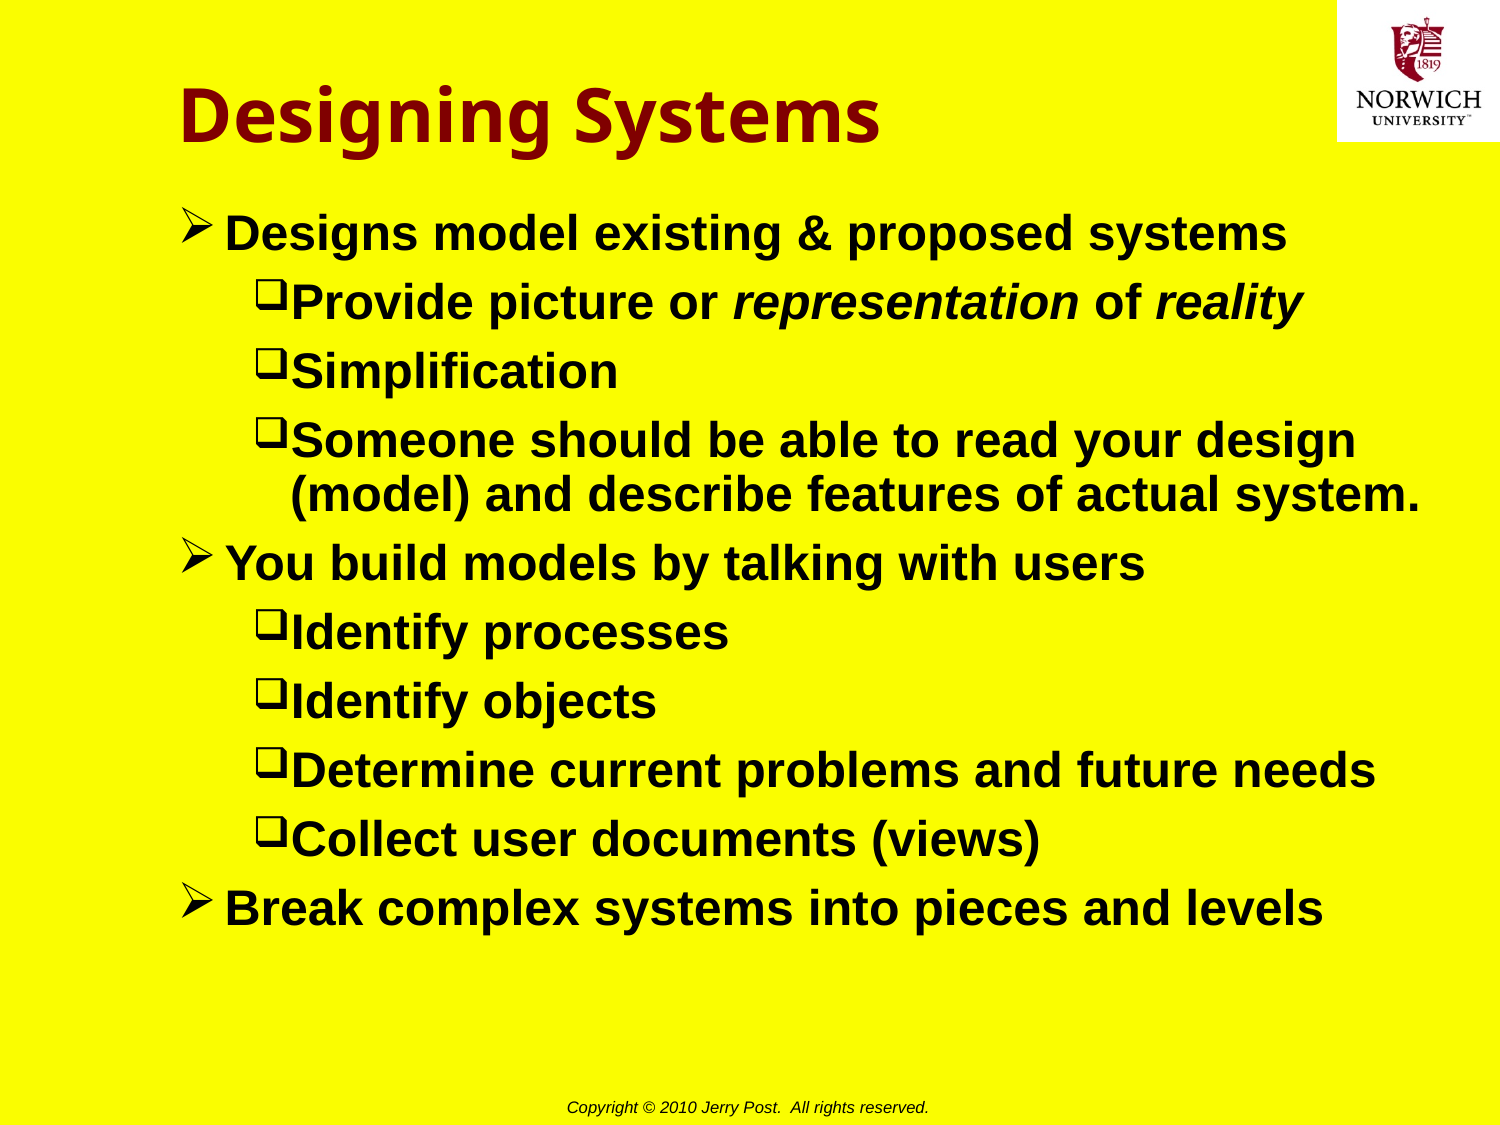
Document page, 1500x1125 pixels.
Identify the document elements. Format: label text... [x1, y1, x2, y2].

title Designing Systems [161, 24, 1339, 199]
picture [1337, 0, 1500, 142]
list Designs model existing & proposed systems Provide picture or representation of reality Simplification Someone should be able to read your design (model) and describe features of actual system. You build models by talking with users Identify processes Identify objects Determine current problems and future needs Collect user documents (views) Break complex systems into pieces and levels [161, 199, 1451, 964]
